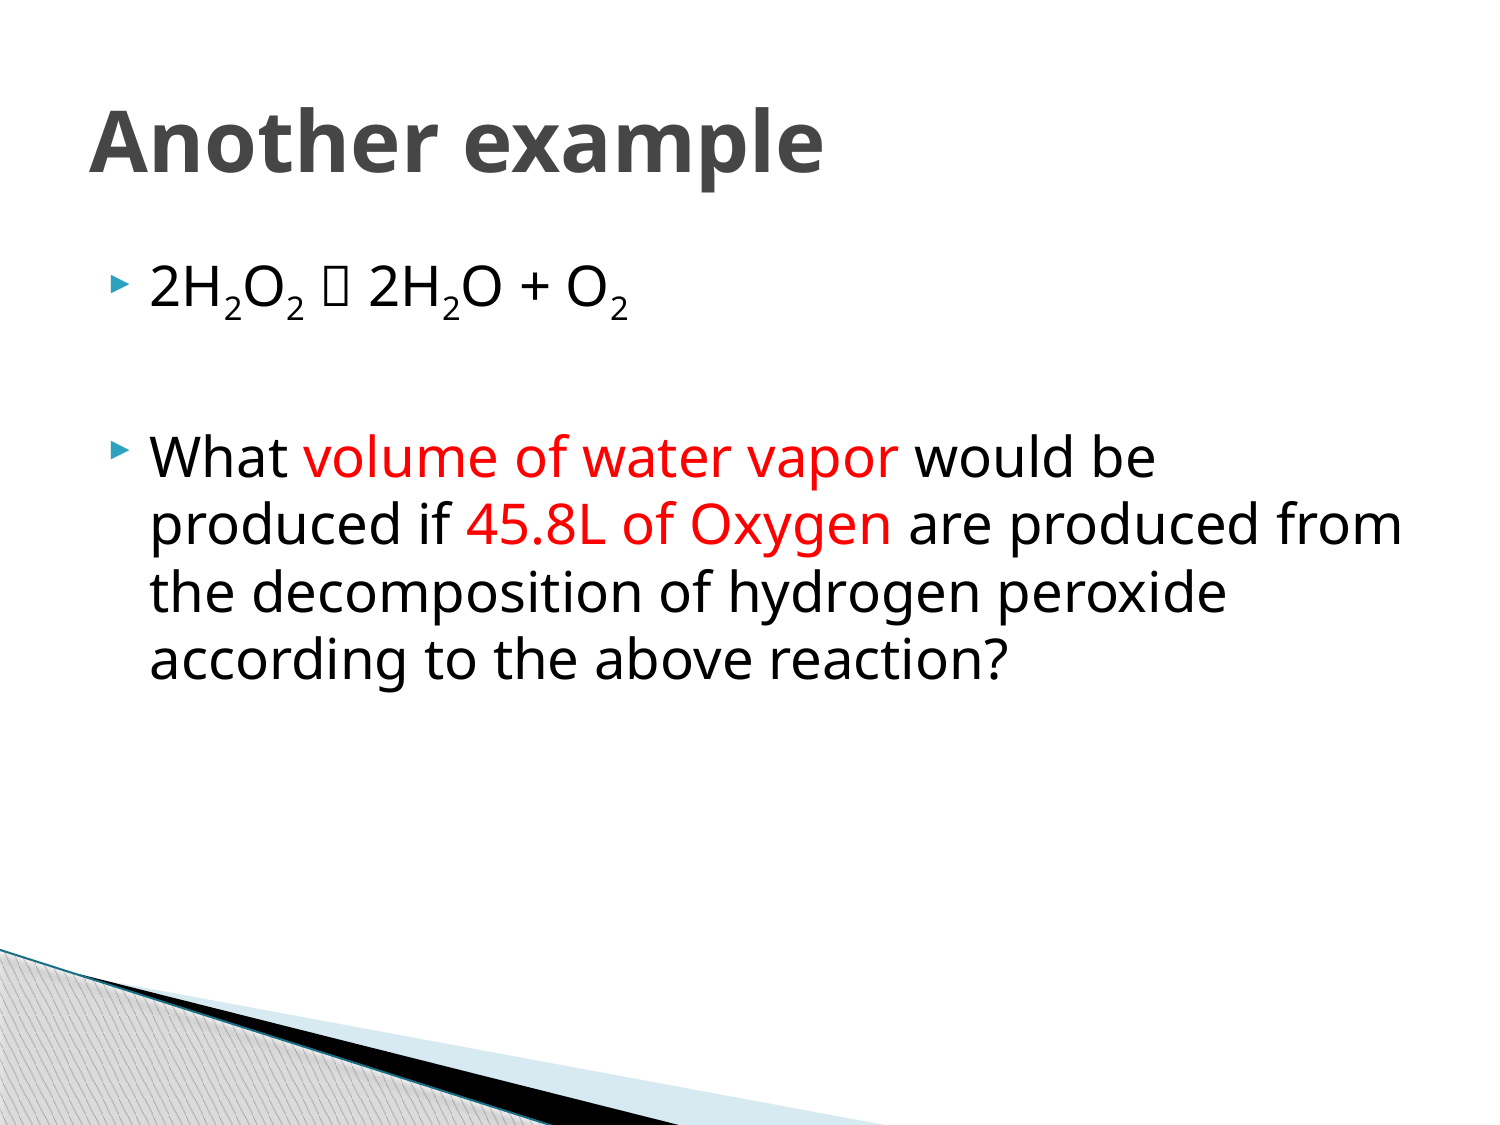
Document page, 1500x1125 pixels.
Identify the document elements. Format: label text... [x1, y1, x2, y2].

title Another example [75, 45, 1425, 233]
list 2H2O2  2H2O + O2 What volume of water vapor would be produced if 45.8L of Oxygen are produced from the decomposition of hydrogen peroxide according to the above reaction? [75, 243, 1425, 986]
